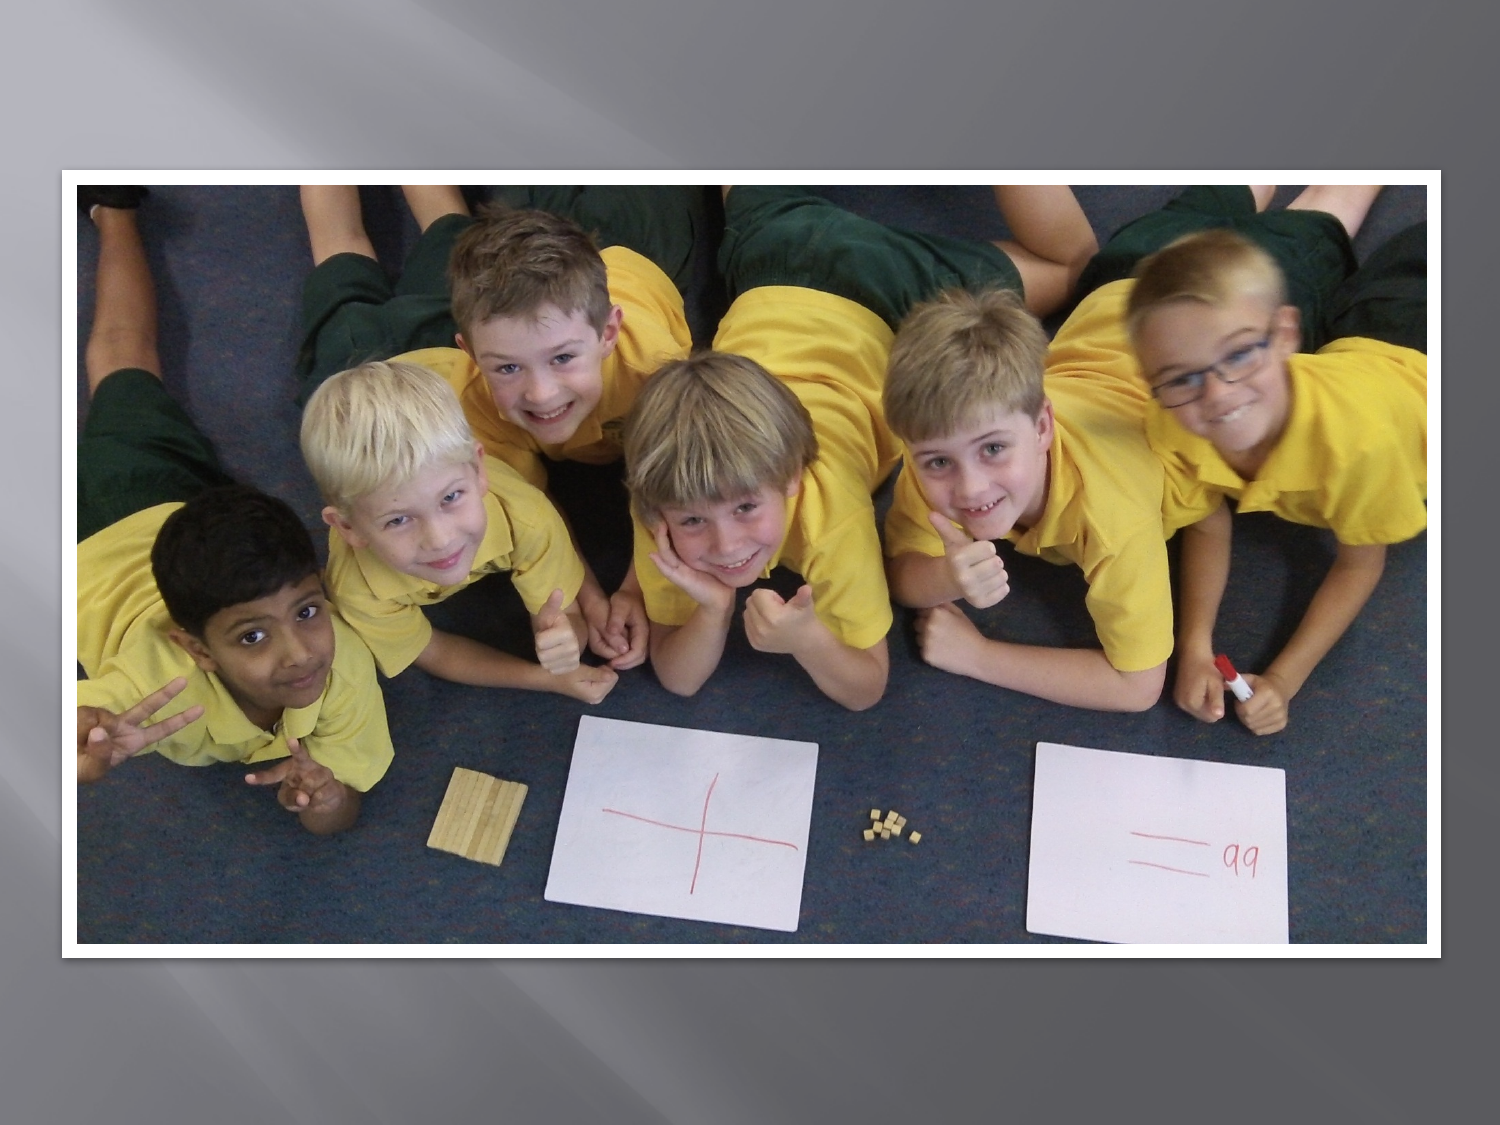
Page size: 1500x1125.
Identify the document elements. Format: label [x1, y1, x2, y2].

list [76, 184, 1427, 945]
